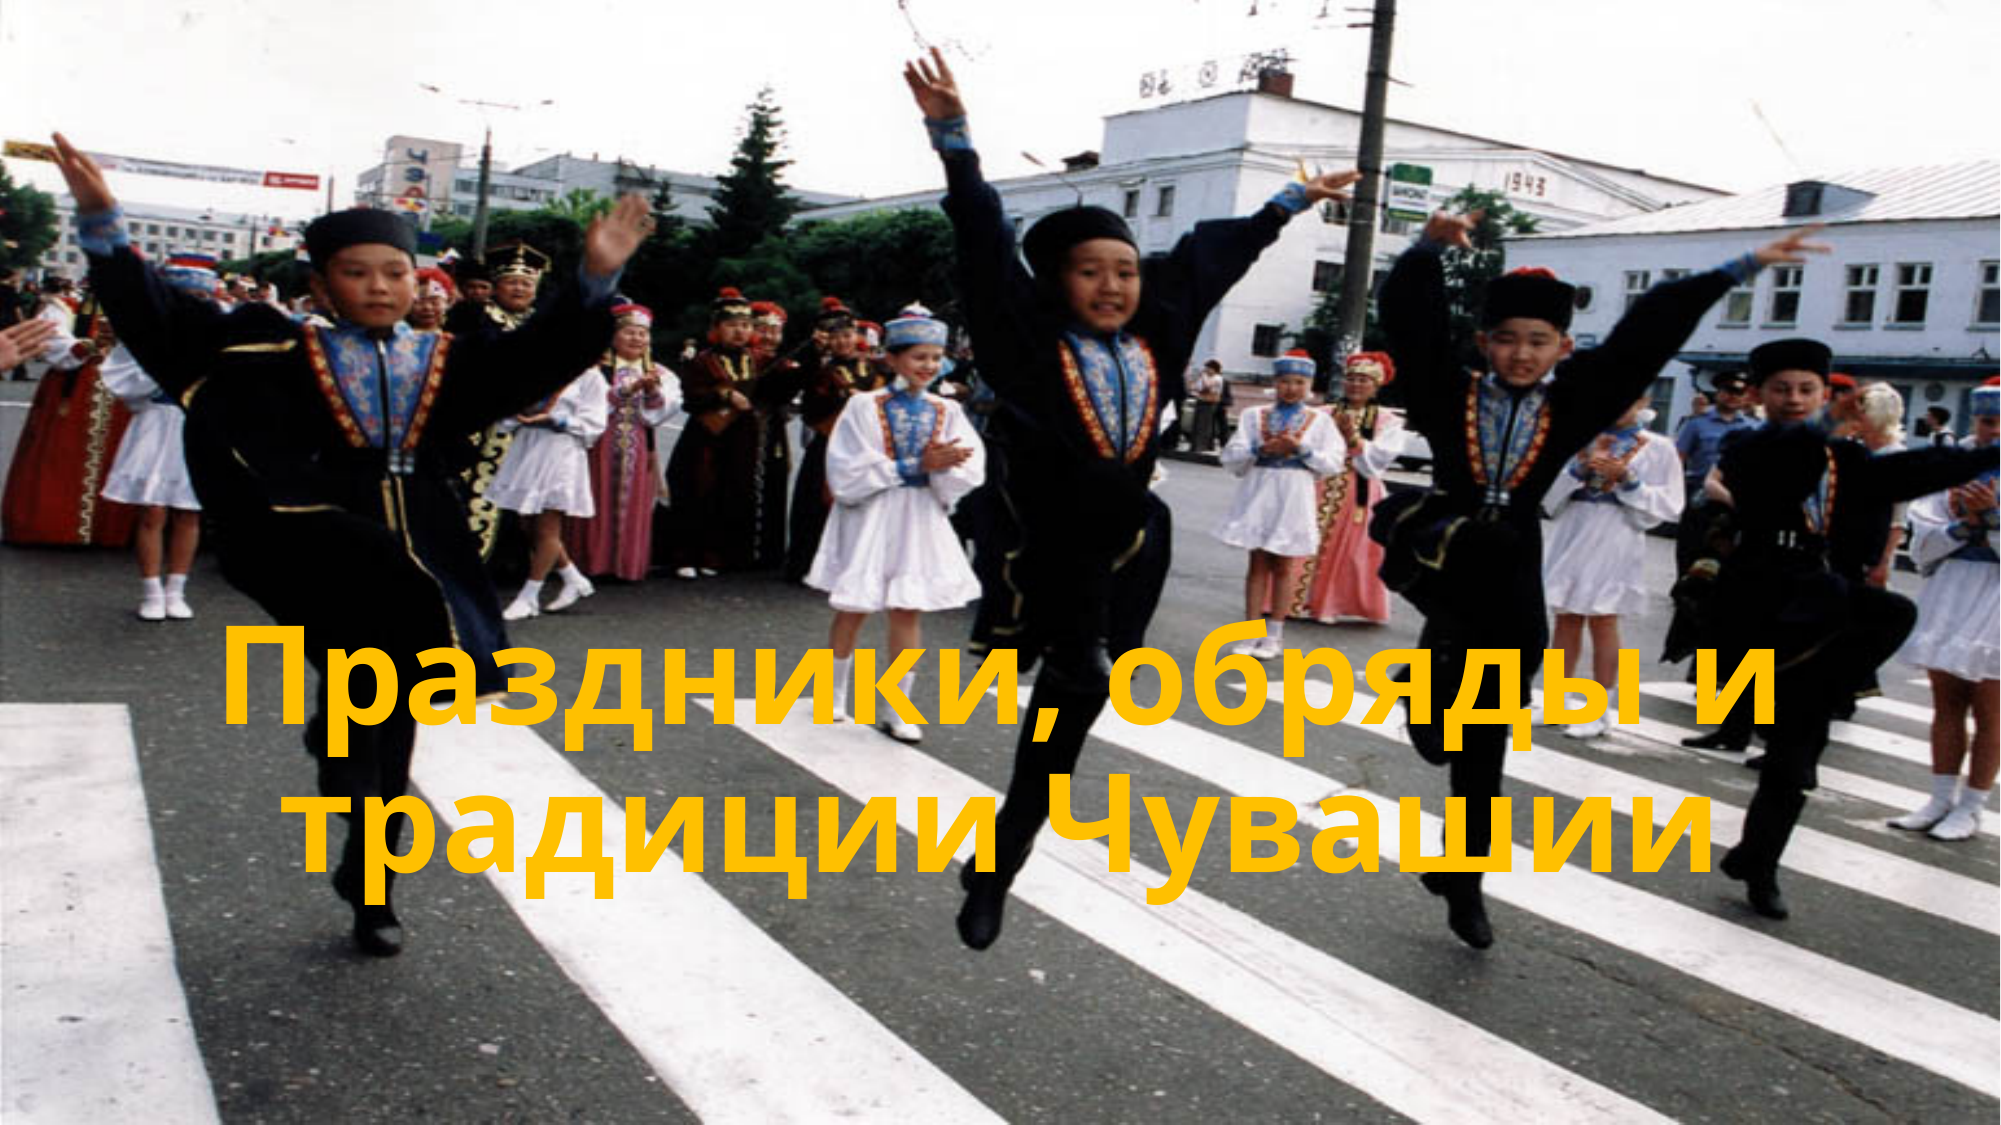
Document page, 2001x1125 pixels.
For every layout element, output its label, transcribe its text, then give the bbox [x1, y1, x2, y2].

title Праздники, обряды и традиции Чувашии [137, 59, 1863, 278]
picture [0, 0, 2001, 1125]
